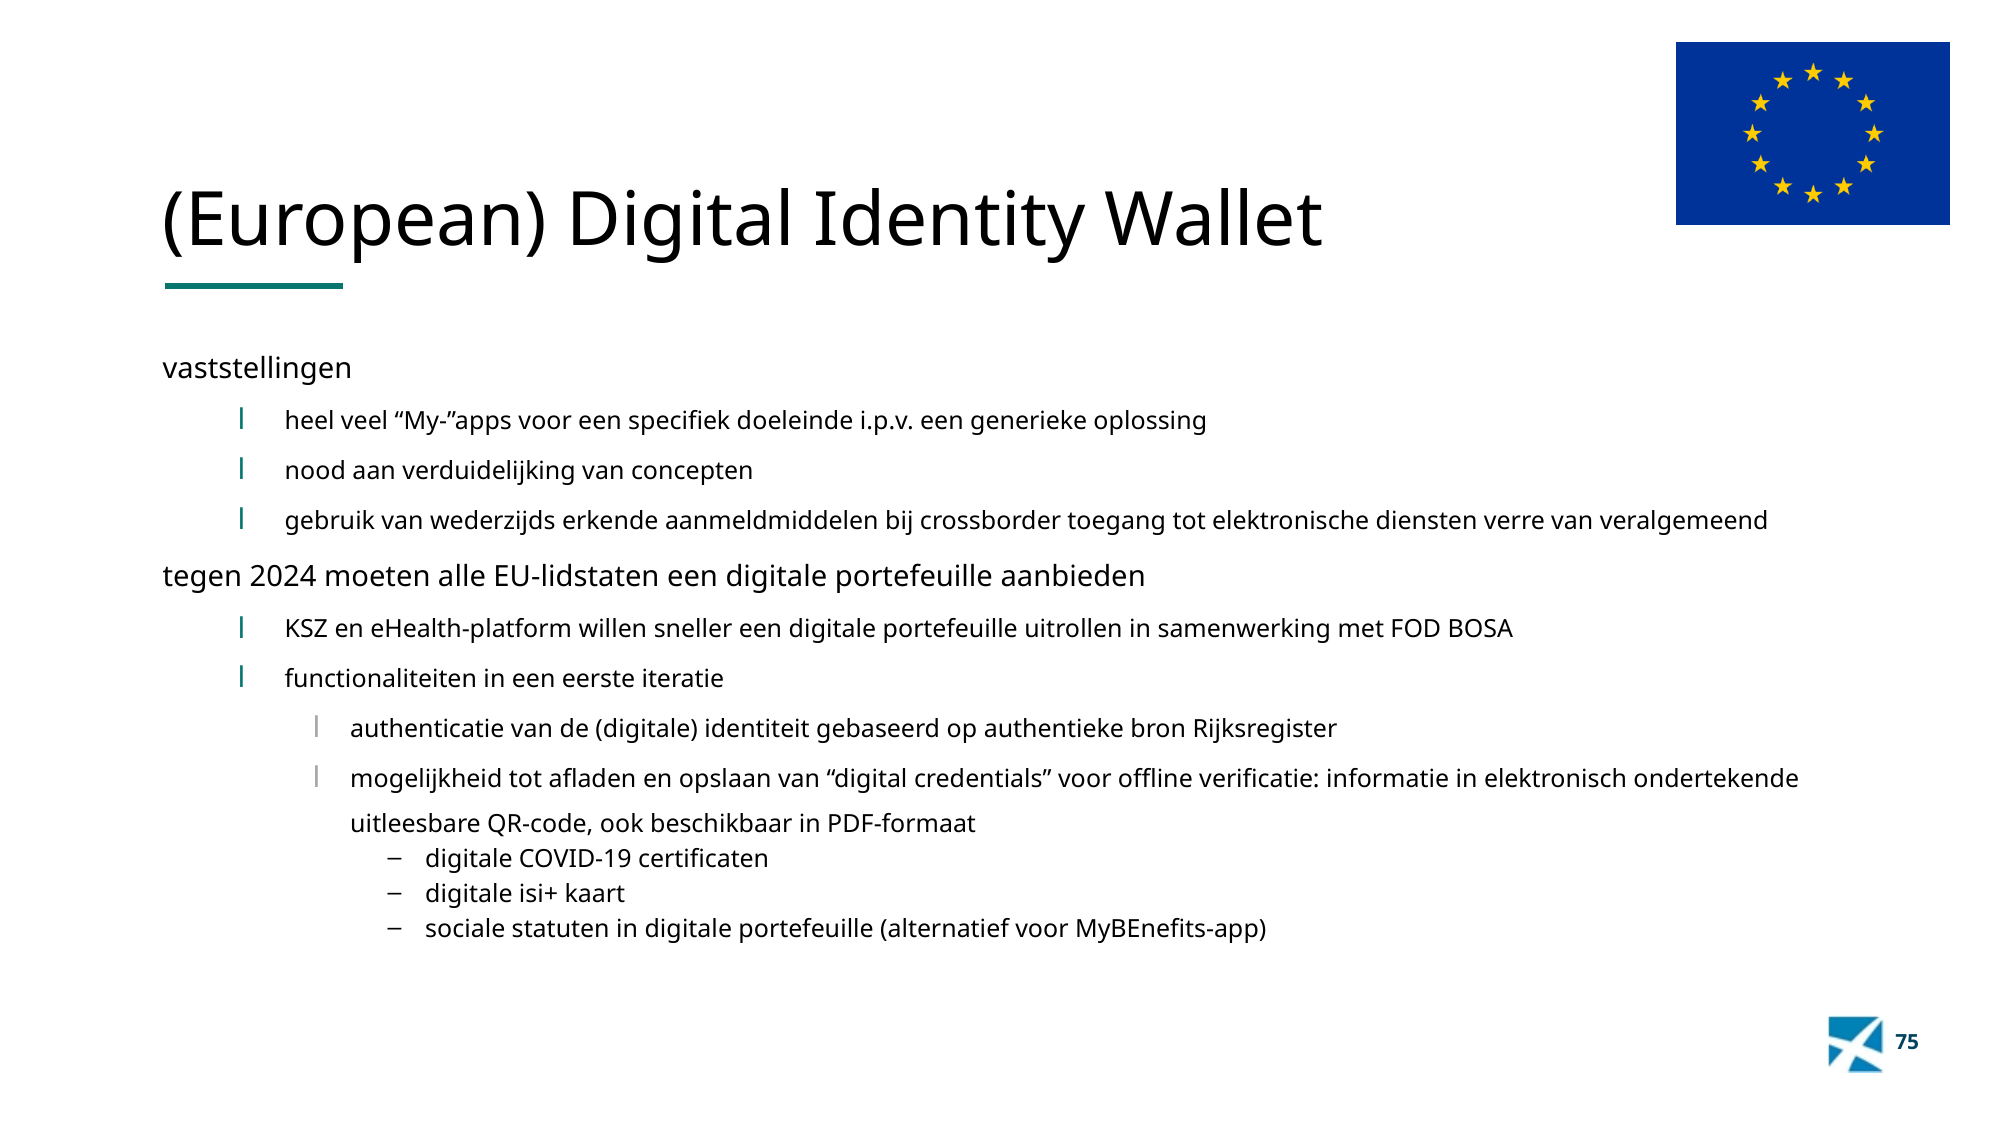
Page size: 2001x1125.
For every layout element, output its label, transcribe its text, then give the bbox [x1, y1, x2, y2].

picture [1676, 41, 1951, 225]
slide_number 75 [1824, 1012, 1990, 1073]
list (European) Digital Identity Wallet [147, 78, 1824, 269]
list vaststellingen heel veel “My-”apps voor een specifiek doeleinde i.p.v. een generieke oplossing nood aan verduidelijking van concepten gebruik van wederzijds erkende aanmeldmiddelen bij crossborder toegang tot elektronische diensten verre van veralgemeend tegen 2024 moeten alle EU-lidstaten een digitale portefeuille aanbieden KSZ en eHealth-platform willen sneller een digitale portefeuille uitrollen in samenwerking met FOD BOSA functionaliteiten in een eerste iteratie authenticatie van de (digitale) identiteit gebaseerd op authentieke bron Rijksregister mogelijkheid tot afladen en opslaan van “digital credentials” voor offline verificatie: informatie in elektronisch ondertekende uitleesbare QR-code, ook beschikbaar in PDF-formaat digitale COVID-19 certificaten digitale isi+ kaart sociale statuten in digitale portefeuille (alternatief voor MyBEnefits-app) [147, 324, 1824, 983]
